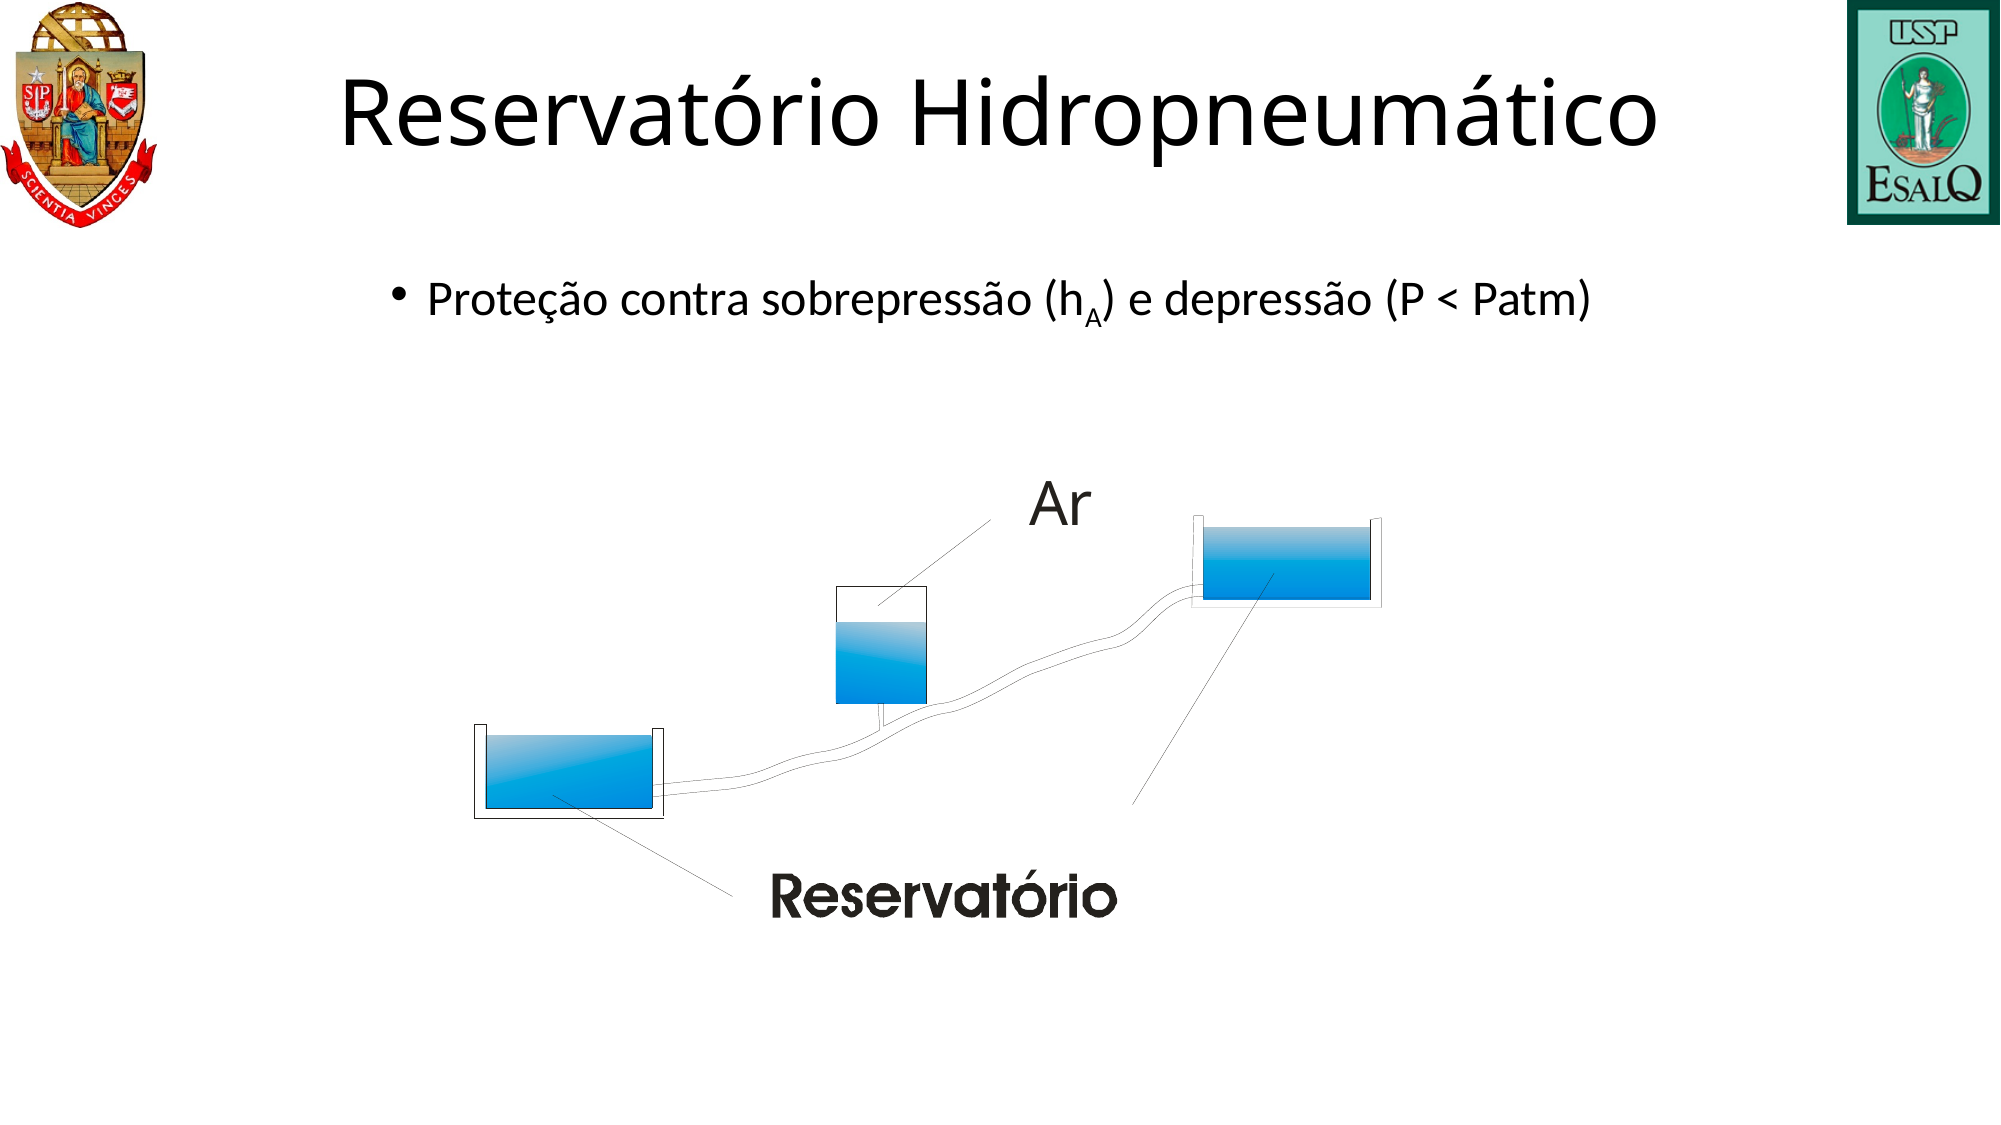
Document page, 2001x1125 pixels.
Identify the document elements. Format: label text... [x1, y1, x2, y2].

picture [1847, 0, 2000, 225]
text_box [397, 368, 1449, 1103]
title Reservatório Hidropneumático [165, 6, 1834, 225]
picture [0, 2, 157, 228]
list Proteção contra sobrepressão (hA) e depressão (P < Patm) [375, 258, 1625, 404]
